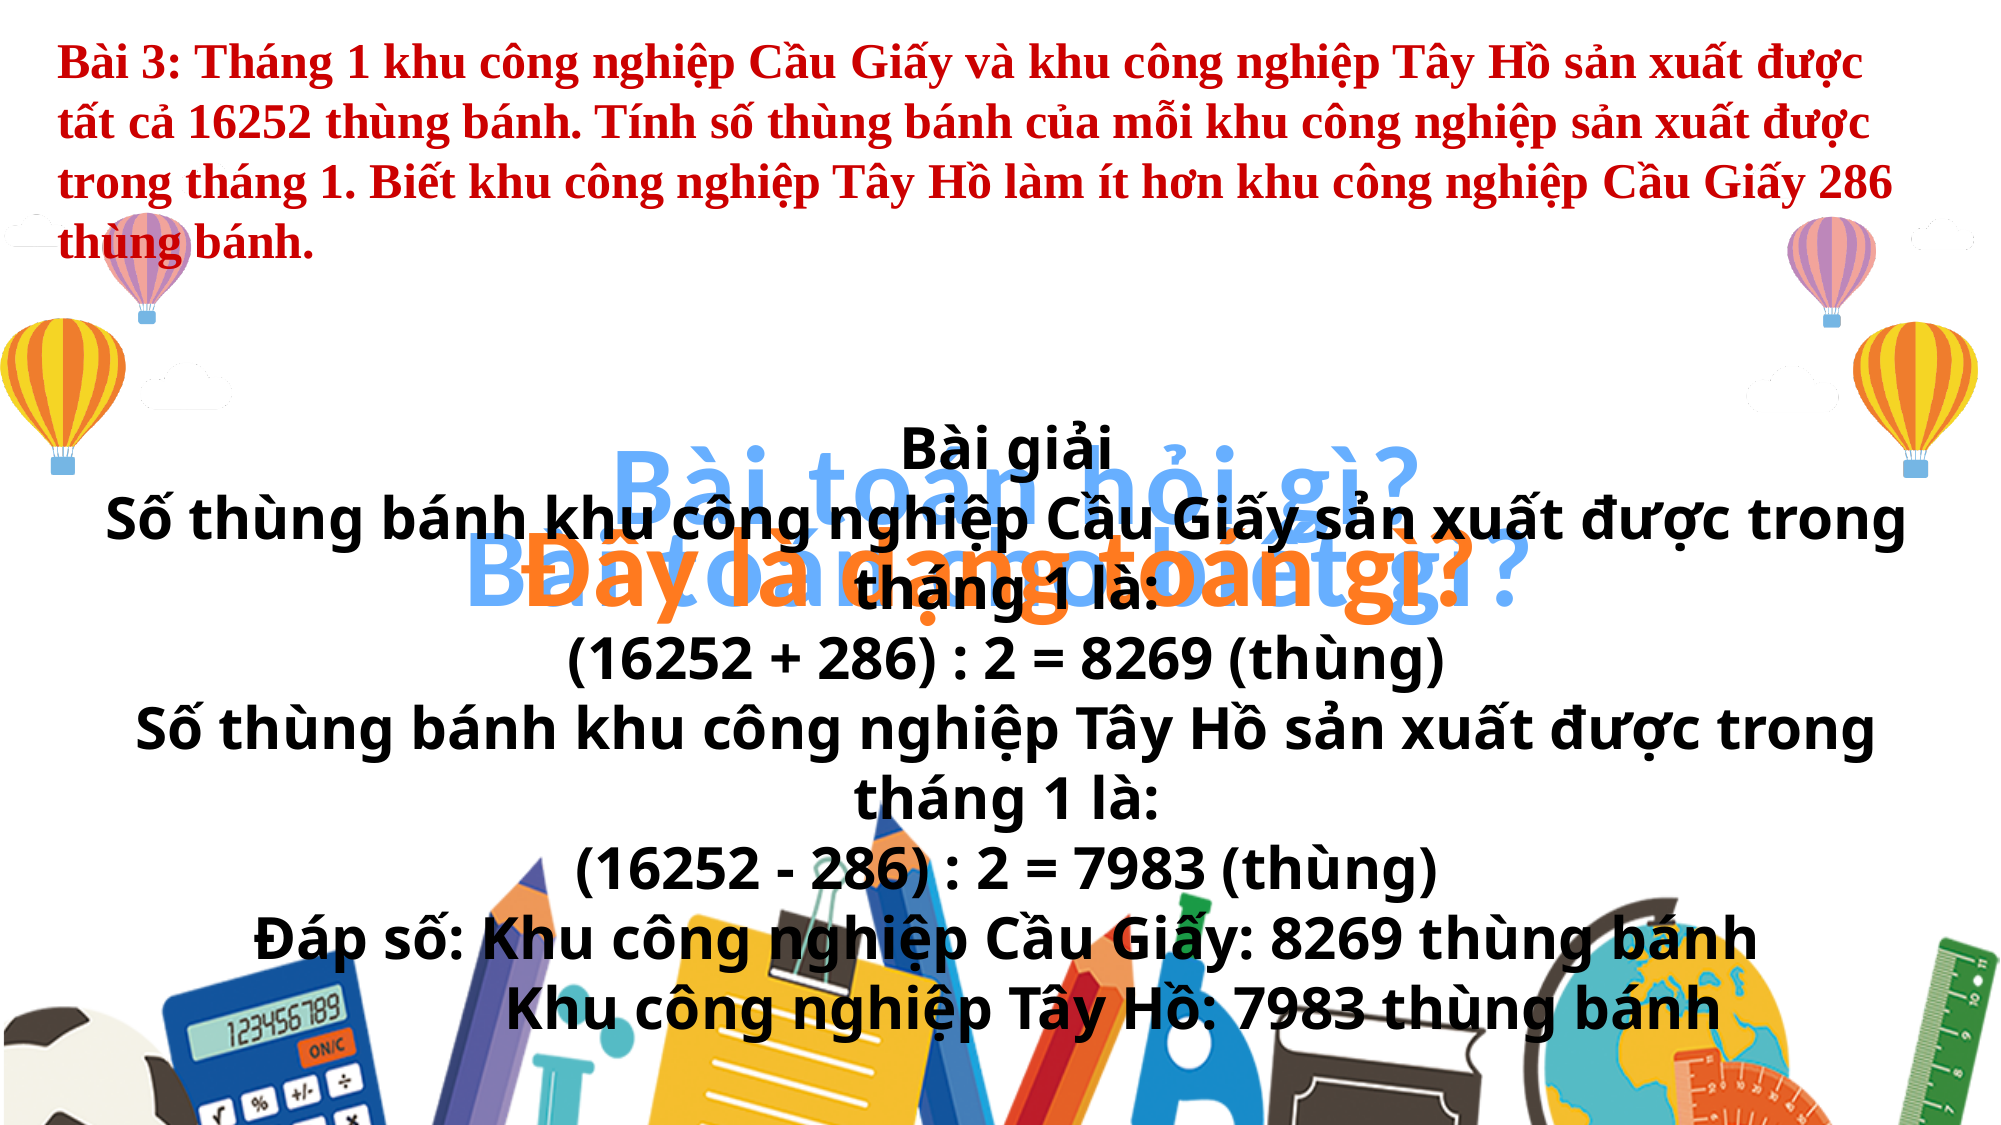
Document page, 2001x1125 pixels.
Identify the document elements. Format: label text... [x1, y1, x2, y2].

picture [3, 800, 2000, 1125]
text_box Bài 3: Tháng 1 khu công nghiệp Cầu Giấy và khu công nghiệp Tây Hồ sản xuất được tất cả 16252 thùng bánh. Tính số thùng bánh của mỗi khu công nghiệp sản xuất được trong tháng 1. Biết khu công nghiệp Tây Hồ làm ít hơn khu công nghiệp Cầu Giấy 286 thùng bánh. [42, 21, 1913, 277]
text_box Bài giải Số thùng bánh khu công nghiệp Cầu Giấy sản xuất được trong tháng 1 là: (16252 + 286) : 2 = 8269 (thùng) Số thùng bánh khu công nghiệp Tây Hồ sản xuất được trong tháng 1 là: (16252 - 286) : 2 = 7983 (thùng) Đáp số: Khu công nghiệp Cầu Giấy: 8269 thùng bánh Khu công nghiệp Tây Hồ: 7983 thùng bánh [34, 403, 1980, 800]
picture [0, 162, 242, 475]
picture [1735, 166, 1978, 478]
